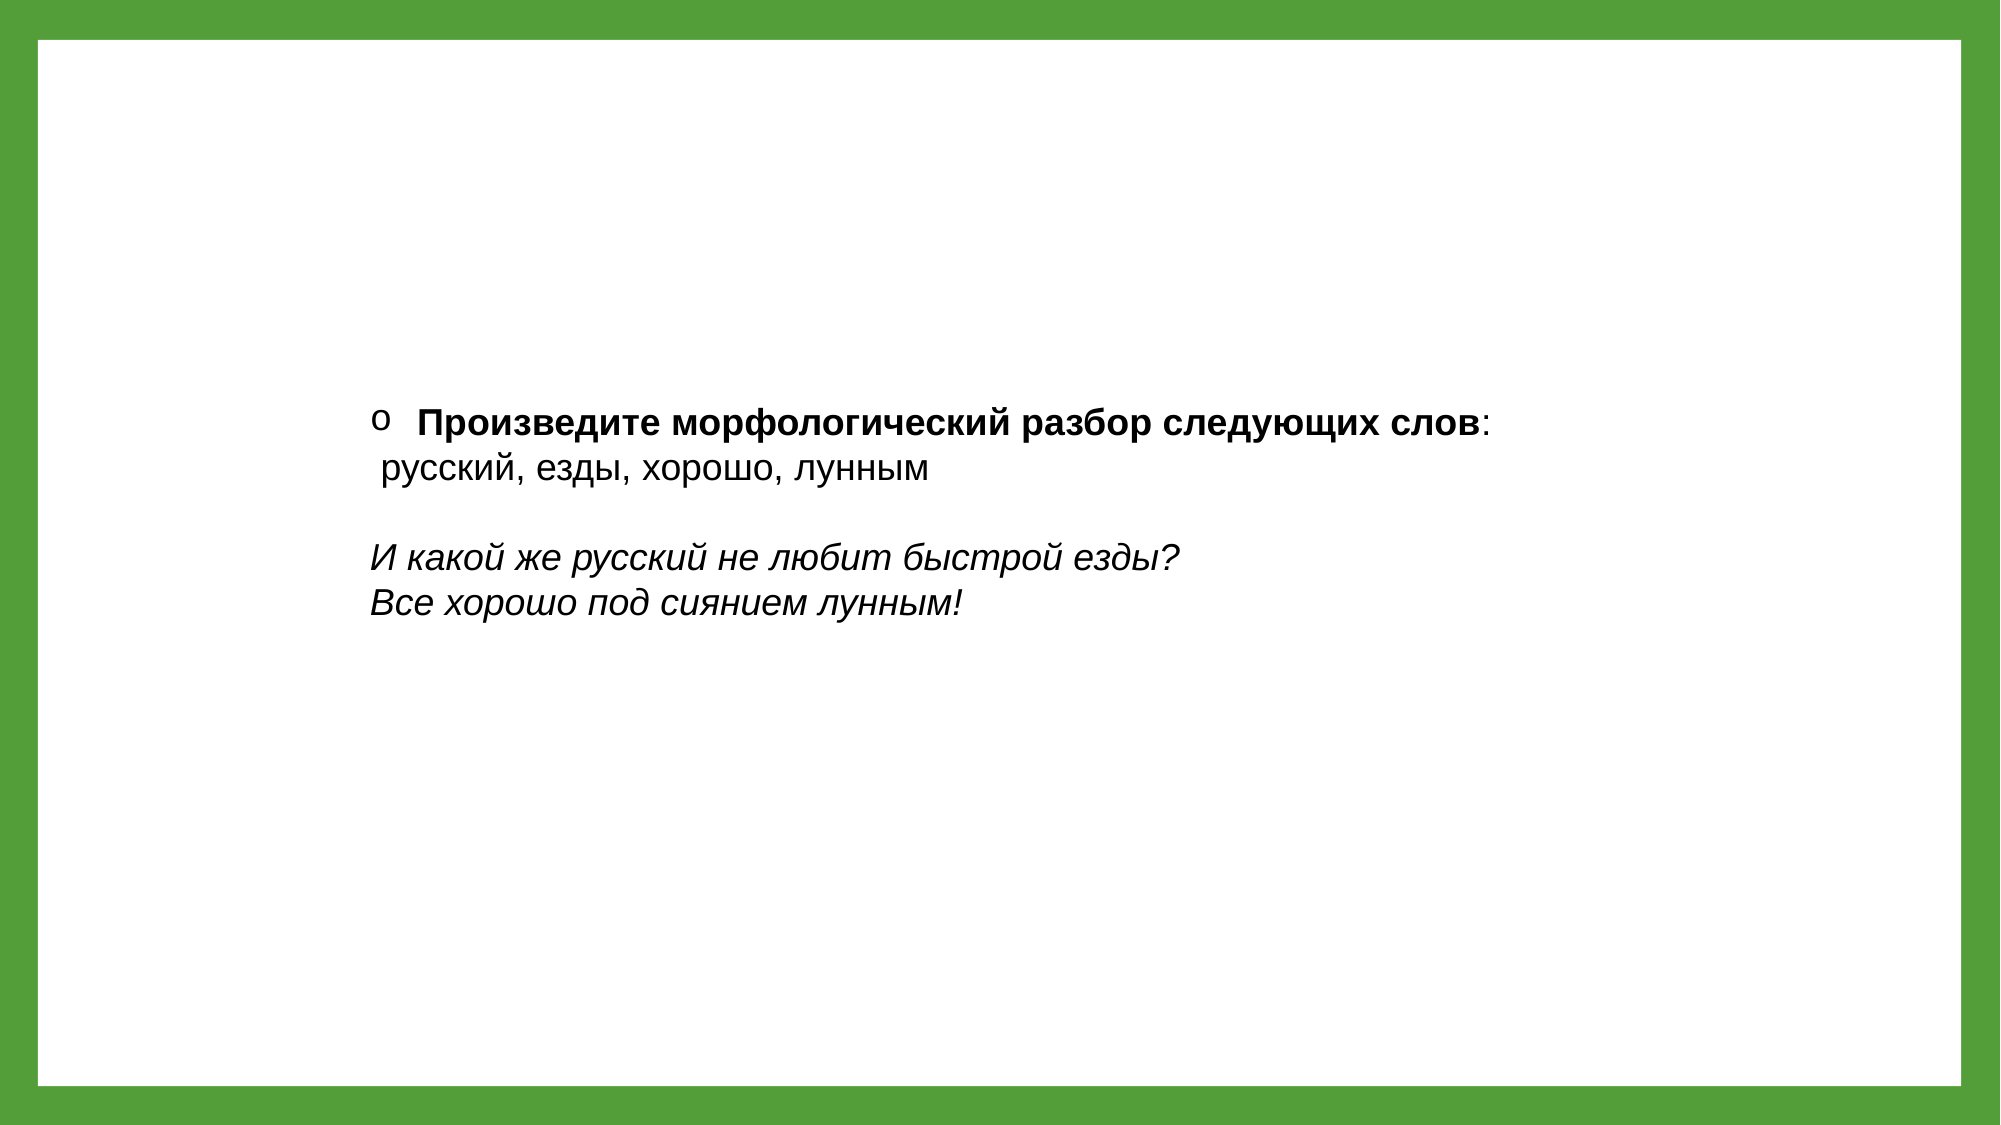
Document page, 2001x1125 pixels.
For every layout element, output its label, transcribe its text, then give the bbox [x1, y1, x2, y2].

text_box Произведите морфологический разбор следующих слов: русский, езды, хорошо, лунным И какой же русский не любит быстрой езды? Все хорошо под сиянием лунным! [355, 390, 1879, 676]
